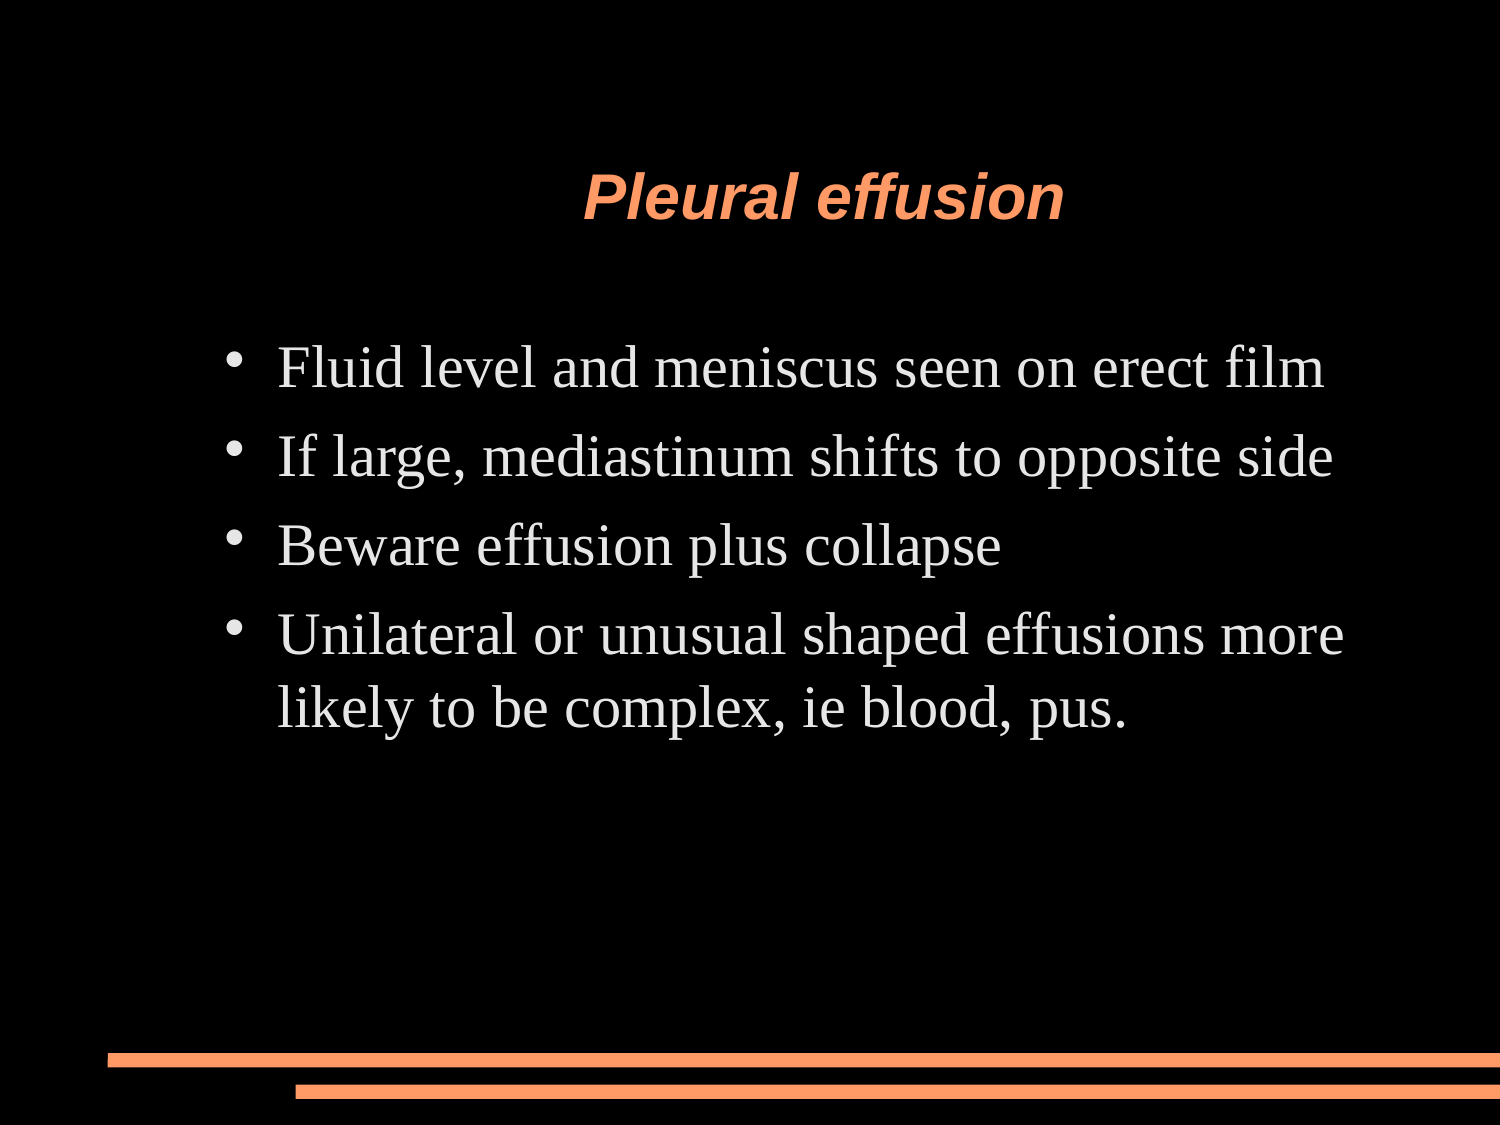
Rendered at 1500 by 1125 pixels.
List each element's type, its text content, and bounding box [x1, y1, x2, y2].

list Fluid level and meniscus seen on erect film If large, mediastinum shifts to opposite side Beware effusion plus collapse Unilateral or unusual shaped effusions more likely to be complex, ie blood, pus. [191, 319, 1467, 995]
title Pleural effusion [187, 99, 1463, 288]
